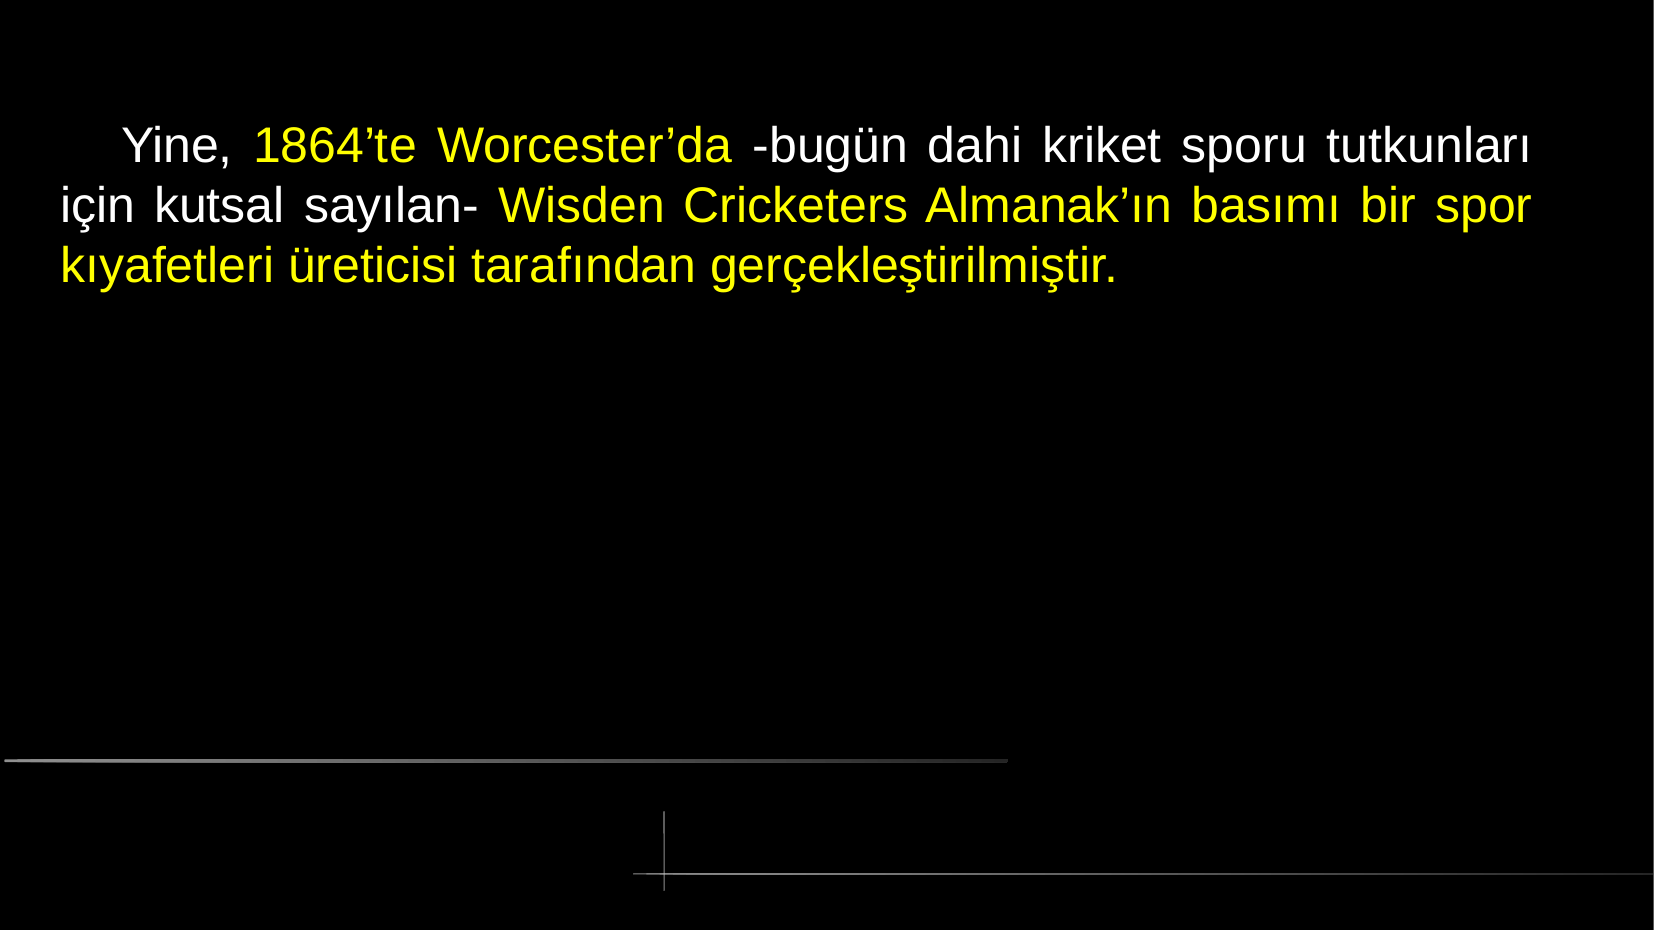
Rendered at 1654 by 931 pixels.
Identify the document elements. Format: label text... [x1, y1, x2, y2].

list Yine, 1864’te Worcester’da -bugün dahi kriket sporu tutkunları için kutsal sayılan- Wisden Cricketers Almanak’ın basımı bir spor kıyafetleri üreticisi tarafından gerçekleştirilmiştir. [60, 22, 1534, 866]
